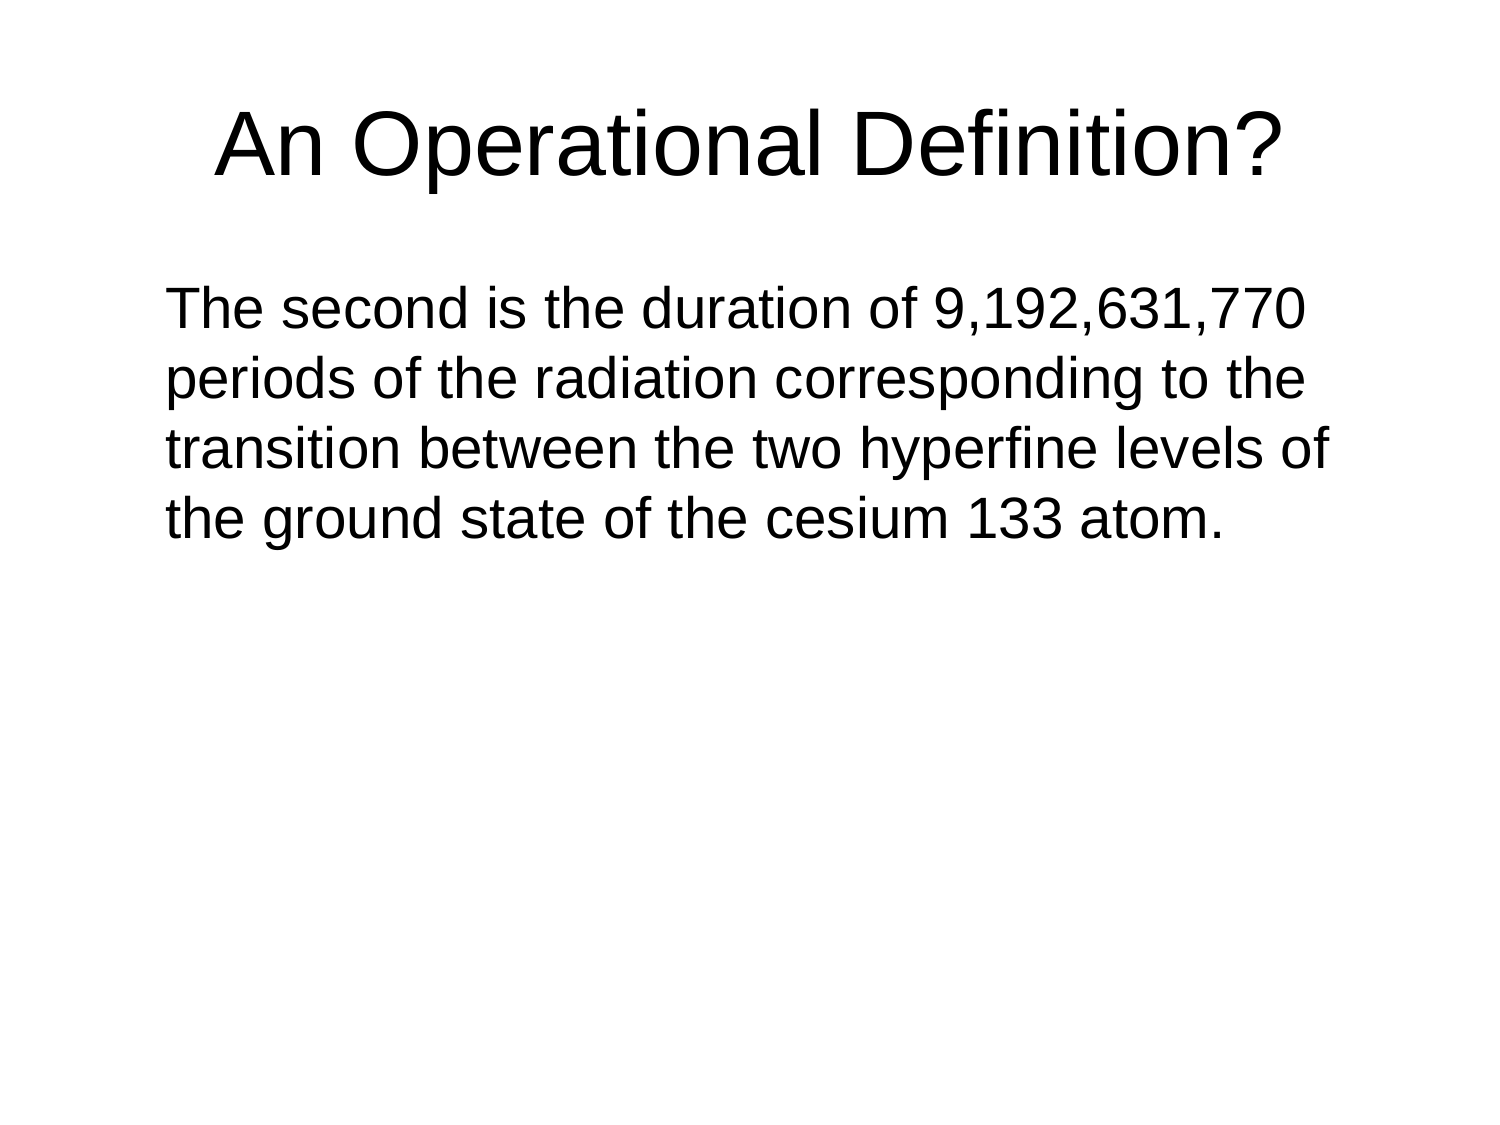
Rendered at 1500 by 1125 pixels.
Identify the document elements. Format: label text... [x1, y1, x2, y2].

title An Operational Definition? [74, 44, 1426, 233]
list The second is the duration of 9,192,631,770 periods of the radiation corresponding to the transition between the two hyperfine levels of the ground state of the cesium 133 atom. [74, 262, 1426, 1006]
